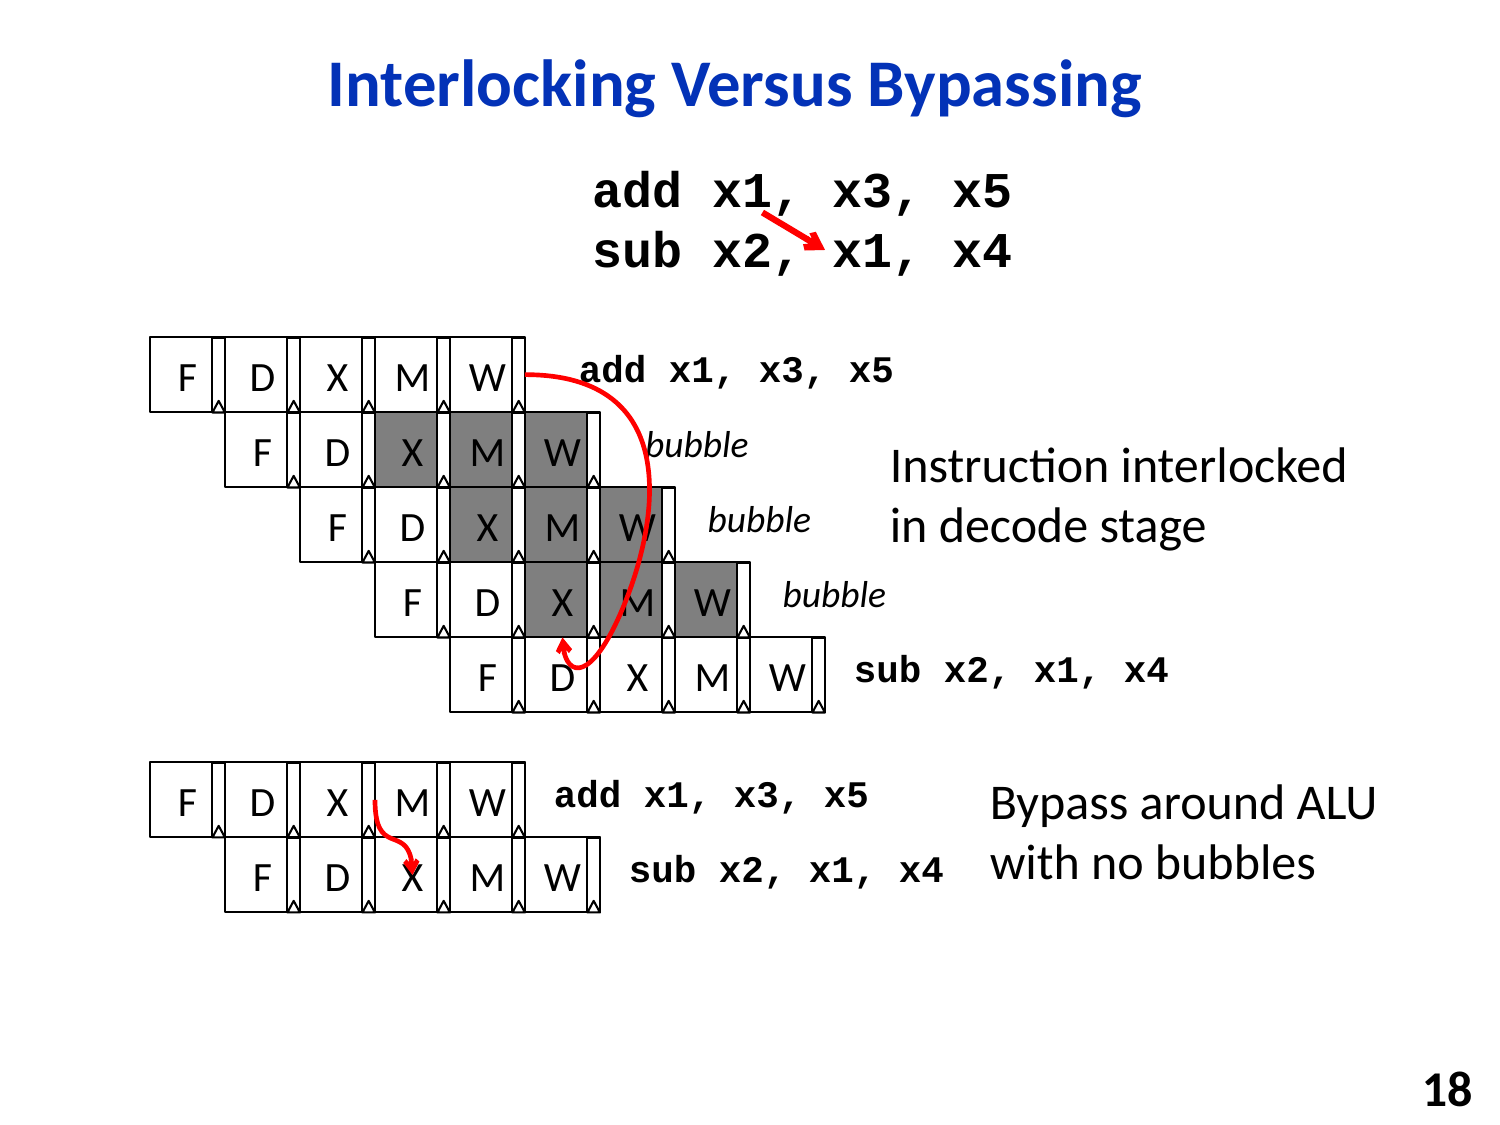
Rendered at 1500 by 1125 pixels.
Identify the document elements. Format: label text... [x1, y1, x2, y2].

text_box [524, 374, 563, 638]
text_box add x1, x3, x5 sub x2, x1, x4 [577, 149, 1028, 285]
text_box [374, 337, 1376, 638]
slide_number 18 [1174, 1062, 1488, 1111]
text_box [762, 212, 826, 251]
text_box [299, 337, 372, 563]
title Interlocking Versus Bypassing [137, 24, 1335, 147]
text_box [224, 337, 297, 488]
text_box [149, 762, 1476, 913]
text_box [449, 647, 519, 713]
text_box sub x2, x1, x4 [911, 647, 1184, 698]
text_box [524, 647, 907, 713]
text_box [149, 337, 222, 413]
